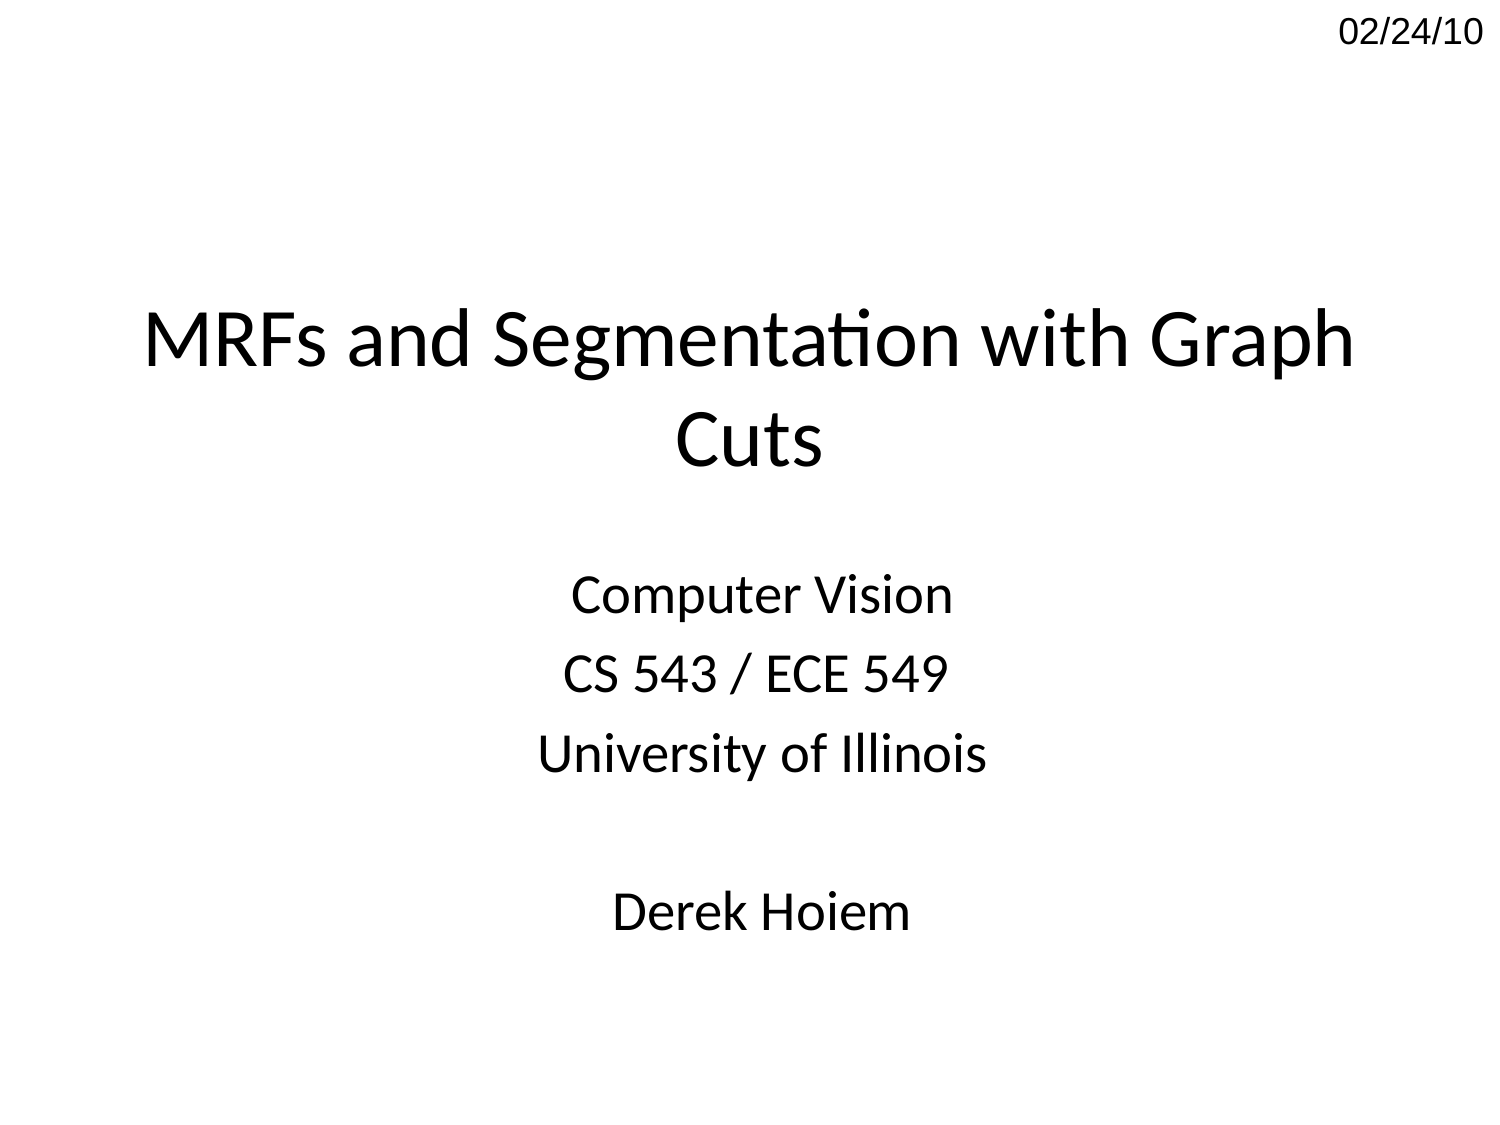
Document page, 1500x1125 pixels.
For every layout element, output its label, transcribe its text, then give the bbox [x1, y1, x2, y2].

subtitle Computer Vision CS 543 / ECE 549 University of Illinois Derek Hoiem [237, 549, 1288, 951]
text_box 02/24/10 [1323, 0, 1499, 60]
title MRFs and Segmentation with Graph Cuts [112, 262, 1388, 504]
